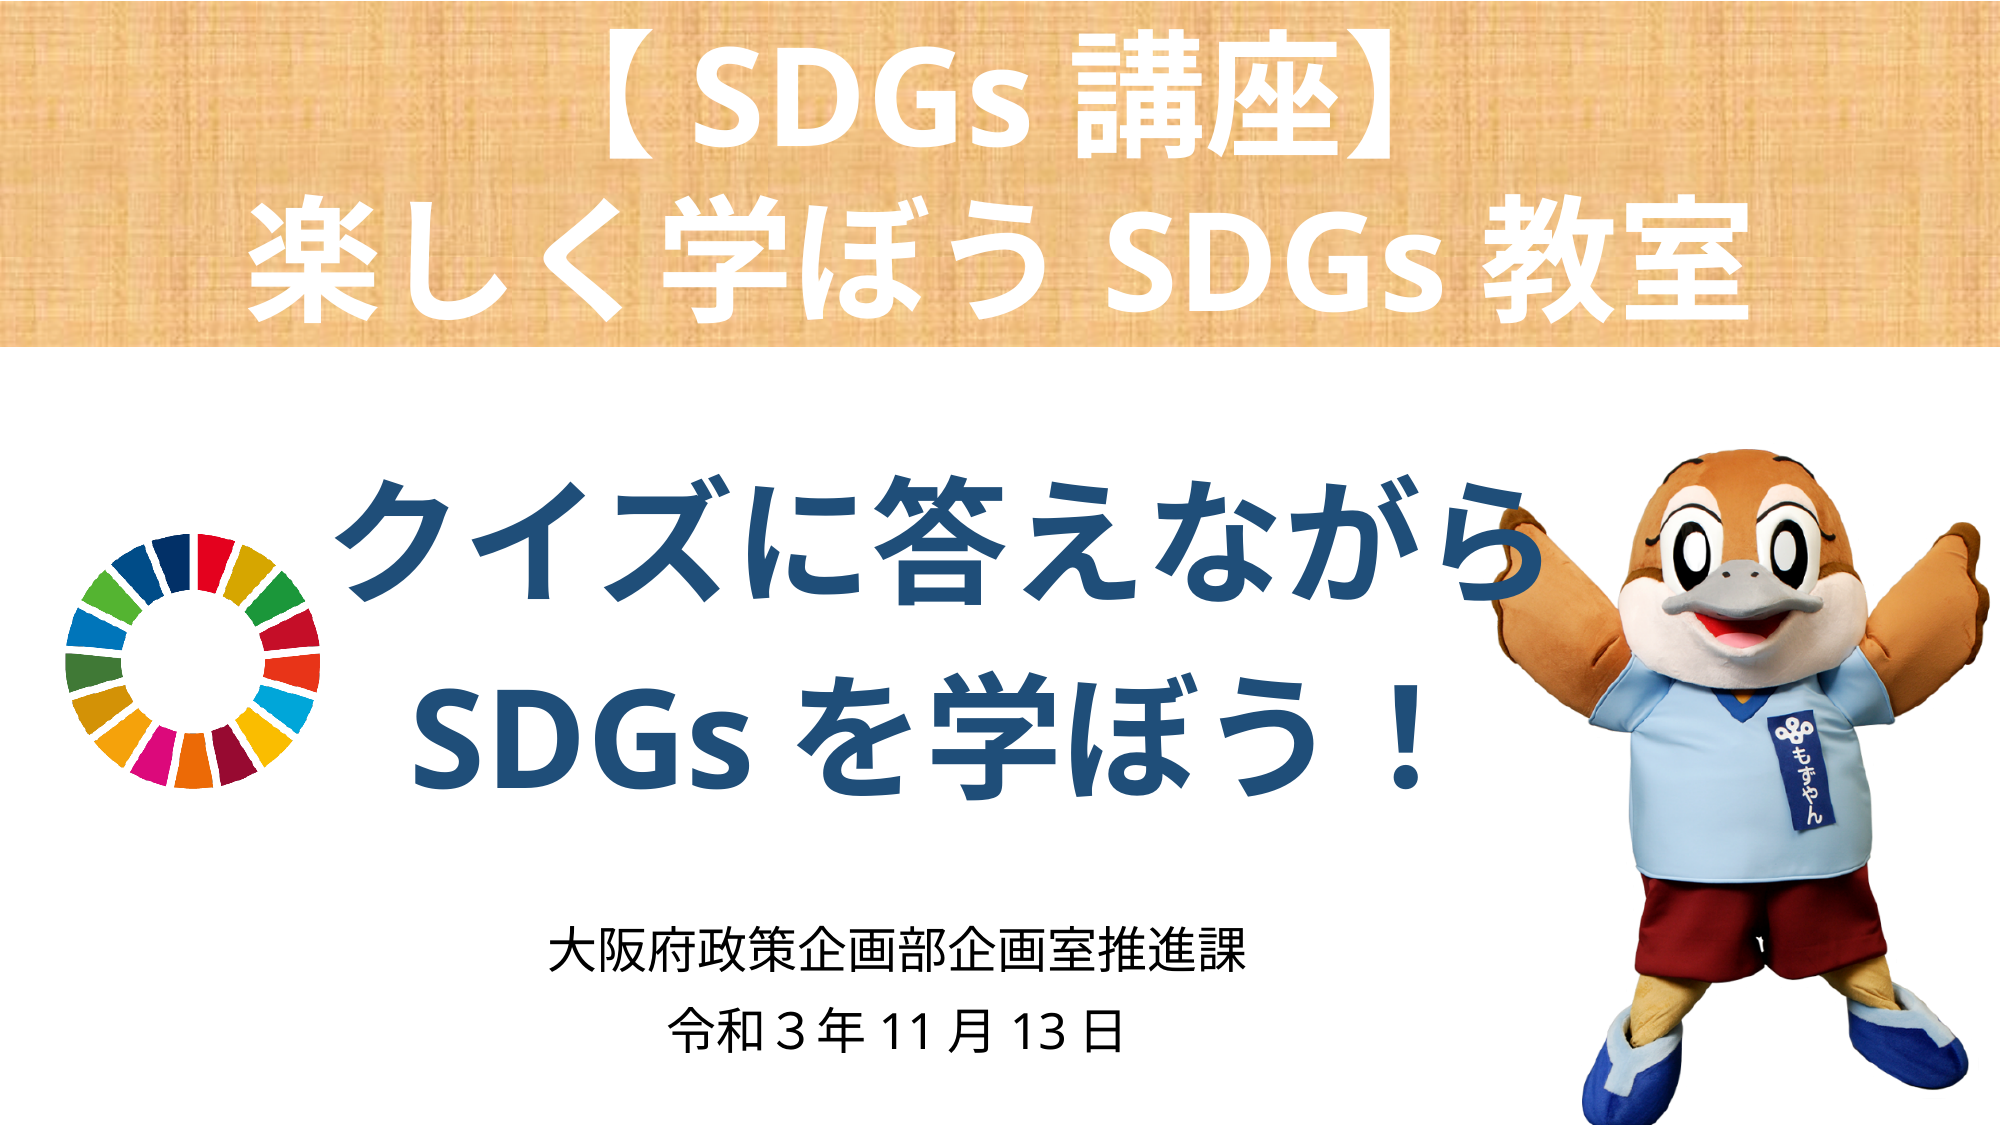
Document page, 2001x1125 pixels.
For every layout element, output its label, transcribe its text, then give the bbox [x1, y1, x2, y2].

text_box 大阪府政策企画部企画室推進課 令和３年11月13日 [147, 910, 1485, 1044]
picture [0, 446, 400, 861]
text_box 【SDGs講座】 楽しく学ぼうSDGs教室 [0, 1, 2000, 347]
picture [1485, 437, 2000, 1125]
title クイズに答えながら SDGsを学ぼう！ [192, 596, 1485, 910]
